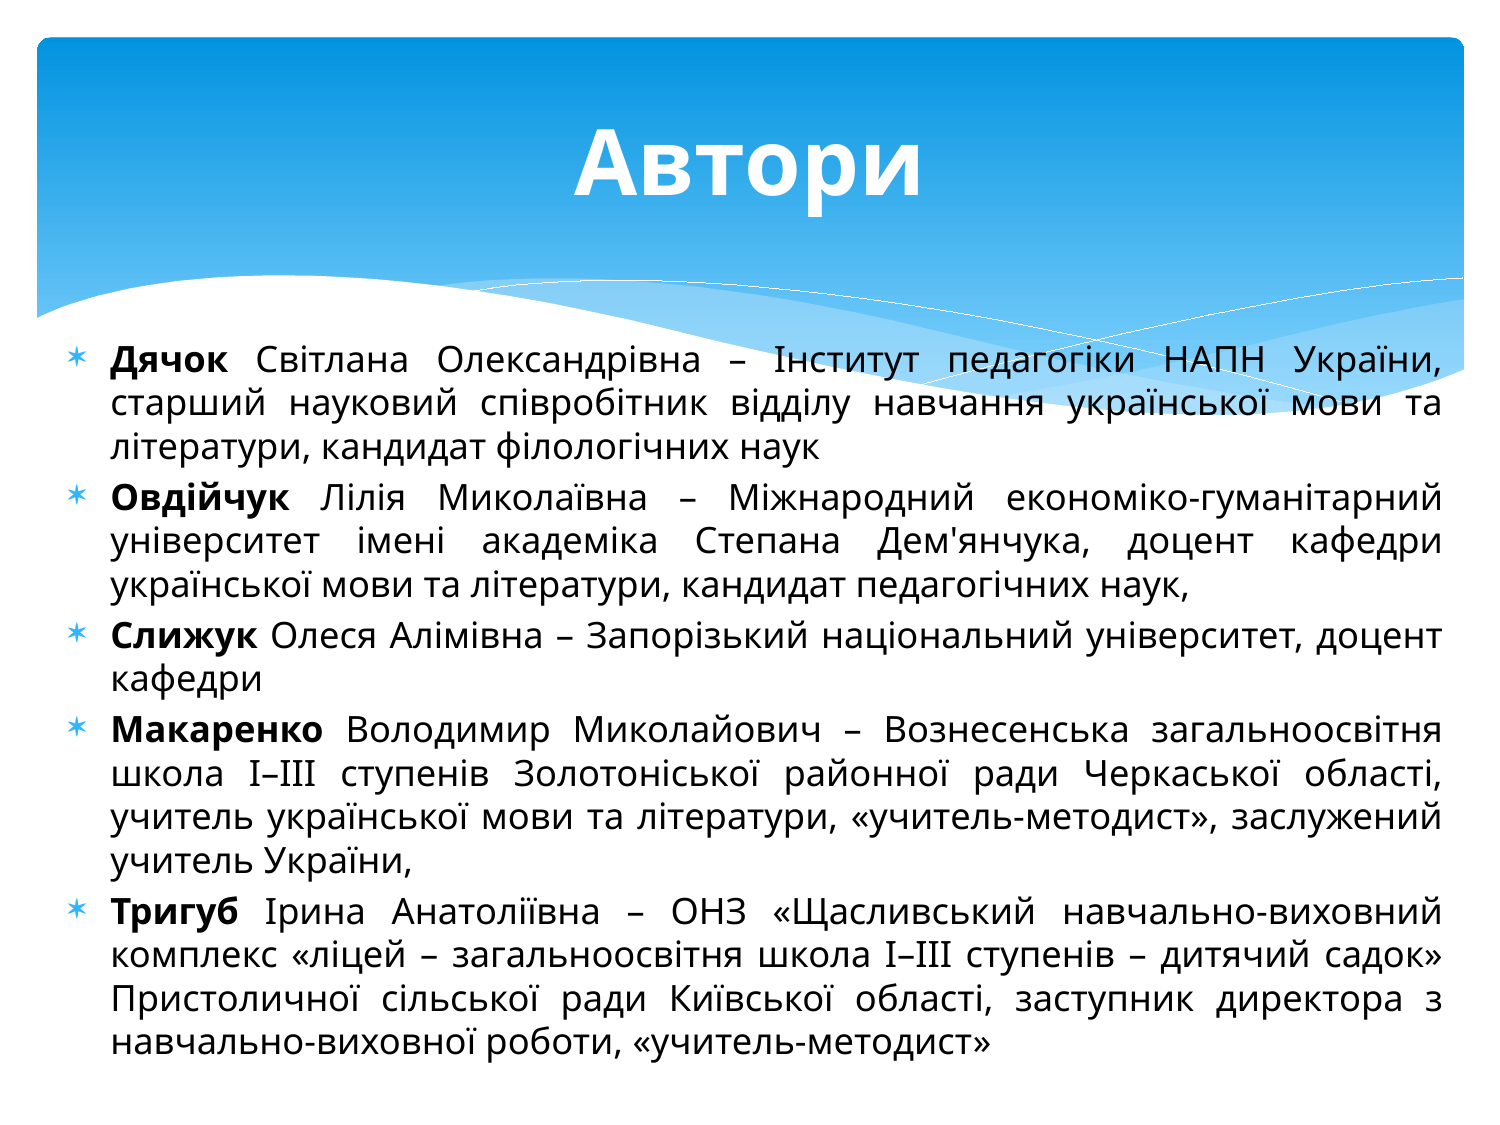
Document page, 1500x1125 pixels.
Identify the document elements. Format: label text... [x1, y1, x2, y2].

list Дячок Світлана Олександрівна – Інститут педагогіки НАПН України, старший науковий співробітник відділу навчання української мови та літератури, кандидат філологічних наук Овдійчук Лілія Миколаївна – Міжнародний економіко-гуманітарний університет імені академіка Степана Дем'янчука, доцент кафедри української мови та літератури, кандидат педагогічних наук, Слижук Олеся Алімівна – Запорізький національний університет, доцент кафедри Макаренко Володимир Миколайович – Вознесенська загальноосвітня школа І–ІІІ ступенів Золотоніської районної ради Черкаської області, учитель української мови та літератури, «учитель-методист», заслужений учитель України, Тригуб Ірина Анатоліївна – ОНЗ «Щасливський навчально-виховний комплекс «ліцей – загальноосвітня школа І–ІІІ ступенів – дитячий садок» Пристоличної сільської ради Київської області, заступник директора з навчально-виховної роботи, «учитель-методист» [53, 290, 1459, 1071]
title Автори [75, 55, 1425, 261]
